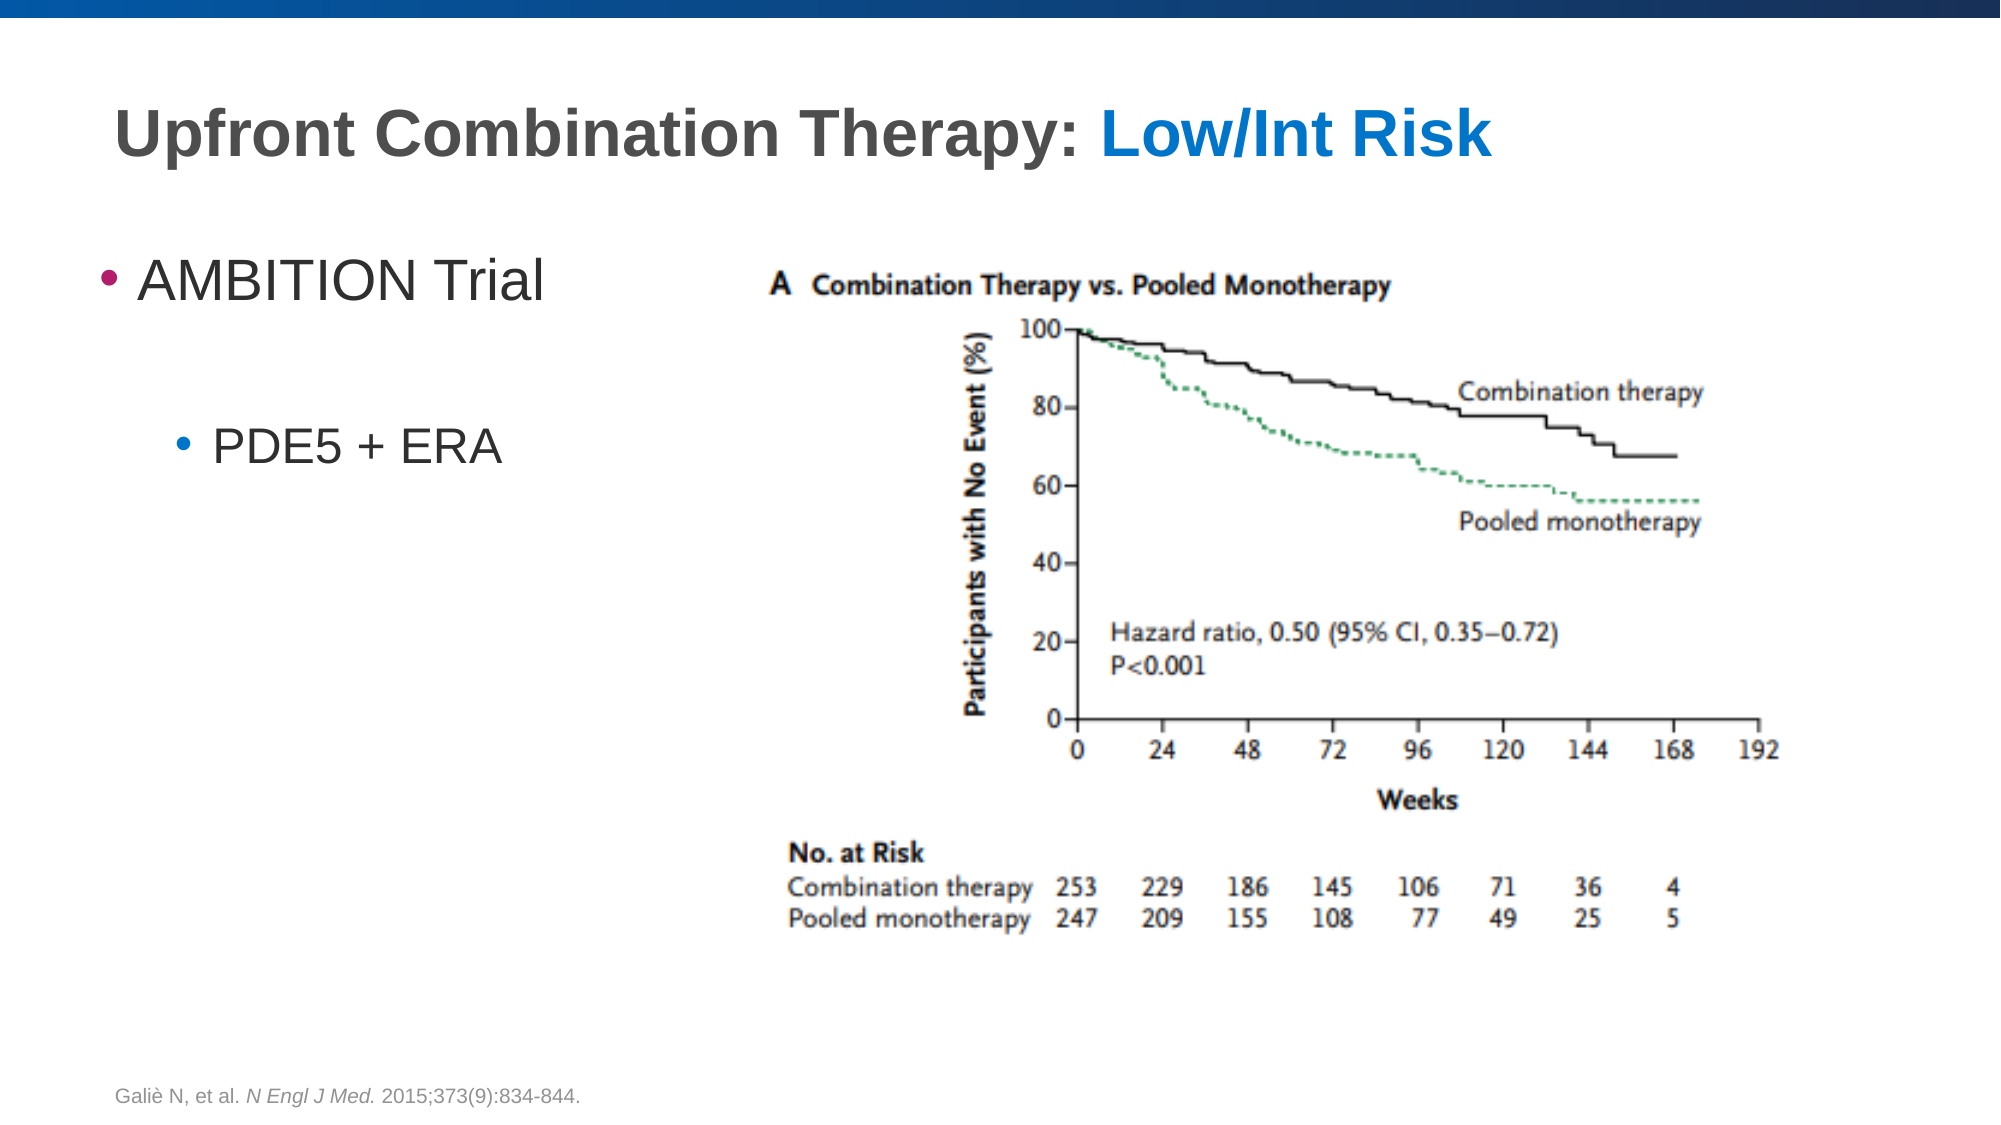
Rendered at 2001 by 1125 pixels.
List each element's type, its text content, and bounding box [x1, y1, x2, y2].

title Upfront Combination Therapy: Low/Int Risk [99, 32, 1863, 228]
picture [760, 252, 1808, 952]
list AMBITION Trial PDE5 + ERA [99, 242, 1863, 1018]
footer Galiè N, et al. N Engl J Med. 2015;373(9):834-844. [99, 1042, 1863, 1116]
